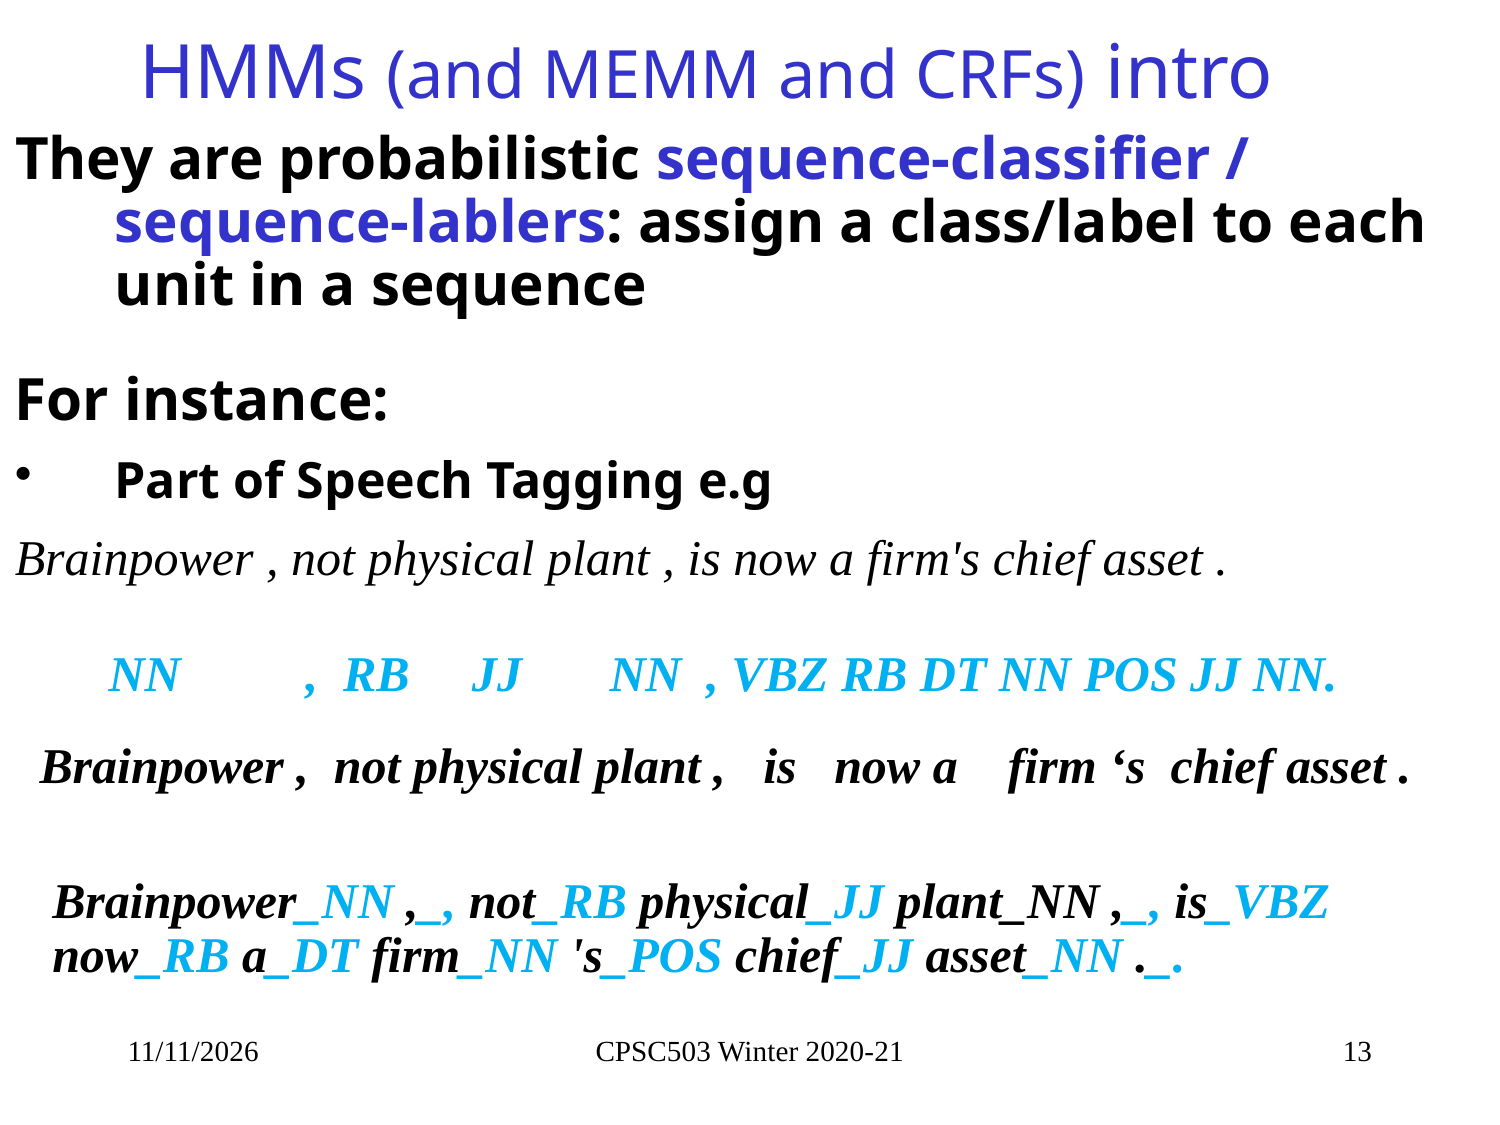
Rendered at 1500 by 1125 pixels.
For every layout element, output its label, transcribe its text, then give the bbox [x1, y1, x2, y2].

slide_number 13 [1074, 1025, 1388, 1101]
list They are probabilistic sequence-classifier / sequence-lablers: assign a class/label to each unit in a sequence [0, 121, 1500, 322]
text_box Brainpower , not physical plant , is now a firm ‘s chief asset . [24, 732, 1500, 823]
text_box NN , RB JJ NN , VBZ RB DT NN POS JJ NN. [93, 640, 1407, 732]
text_box For instance: Part of Speech Tagging e.g Brainpower , not physical plant , is now a firm's chief asset . [0, 362, 1413, 600]
title HMMs (and MEMM and CRFs) intro [112, 0, 1301, 121]
footer CPSC503 Winter 2020-21 [512, 1025, 988, 1101]
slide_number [112, 1025, 426, 1101]
text_box Brainpower_NN ,_, not_RB physical_JJ plant_NN ,_, is_VBZ now_RB a_DT firm_NN 's_POS chief_JJ asset_NN ._. [37, 868, 1450, 1025]
